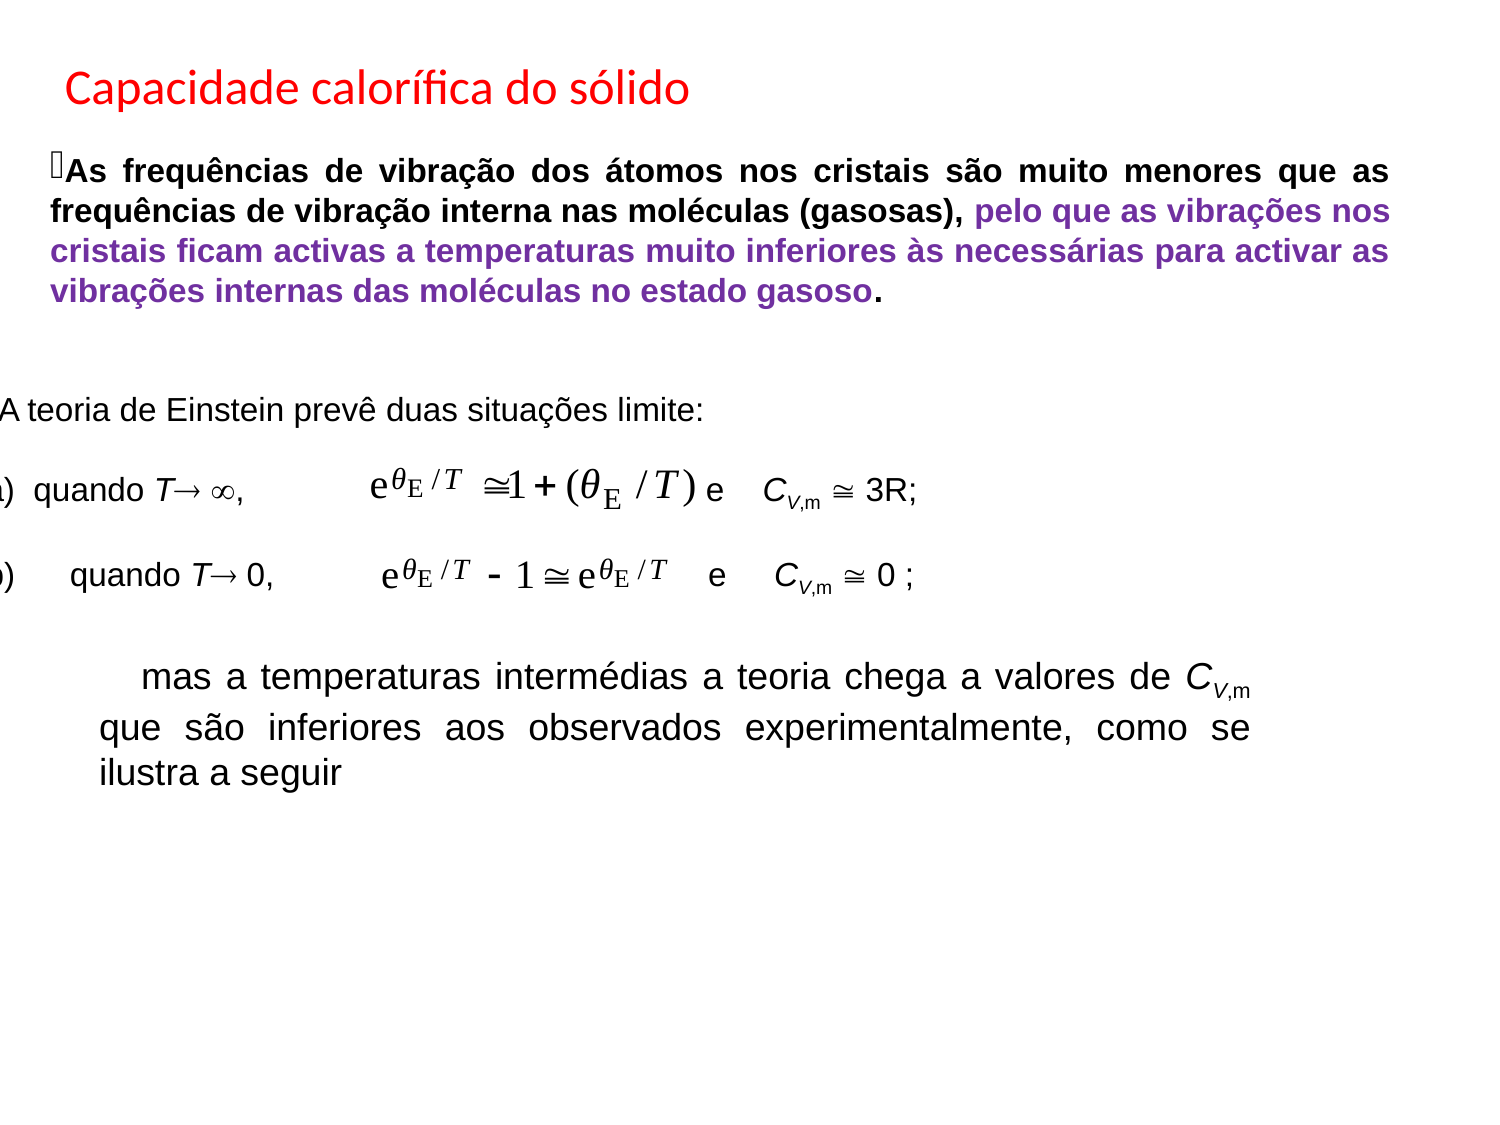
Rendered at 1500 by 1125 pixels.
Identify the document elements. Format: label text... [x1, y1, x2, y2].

text_box Capacidade calorífica do sólido [50, 46, 717, 141]
text_box As frequências de vibração dos átomos nos cristais são muito menores que as frequências de vibração interna nas moléculas (gasosas), pelo que as vibrações nos cristais ficam activas a temperaturas muito inferiores às necessárias para activar as vibrações internas das moléculas no estado gasoso. [35, 141, 1407, 317]
text_box A teoria de Einstein prevê duas situações limite: a) quando T , e CV,m  3R; quando T 0, e CV,m  0 ; [0, 380, 1102, 644]
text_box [363, 456, 704, 519]
text_box mas a temperaturas intermédias a teoria chega a valores de CV,m que são inferiores aos observados experimentalmente, como se ilustra a seguir [0, 644, 1266, 801]
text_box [374, 548, 677, 608]
